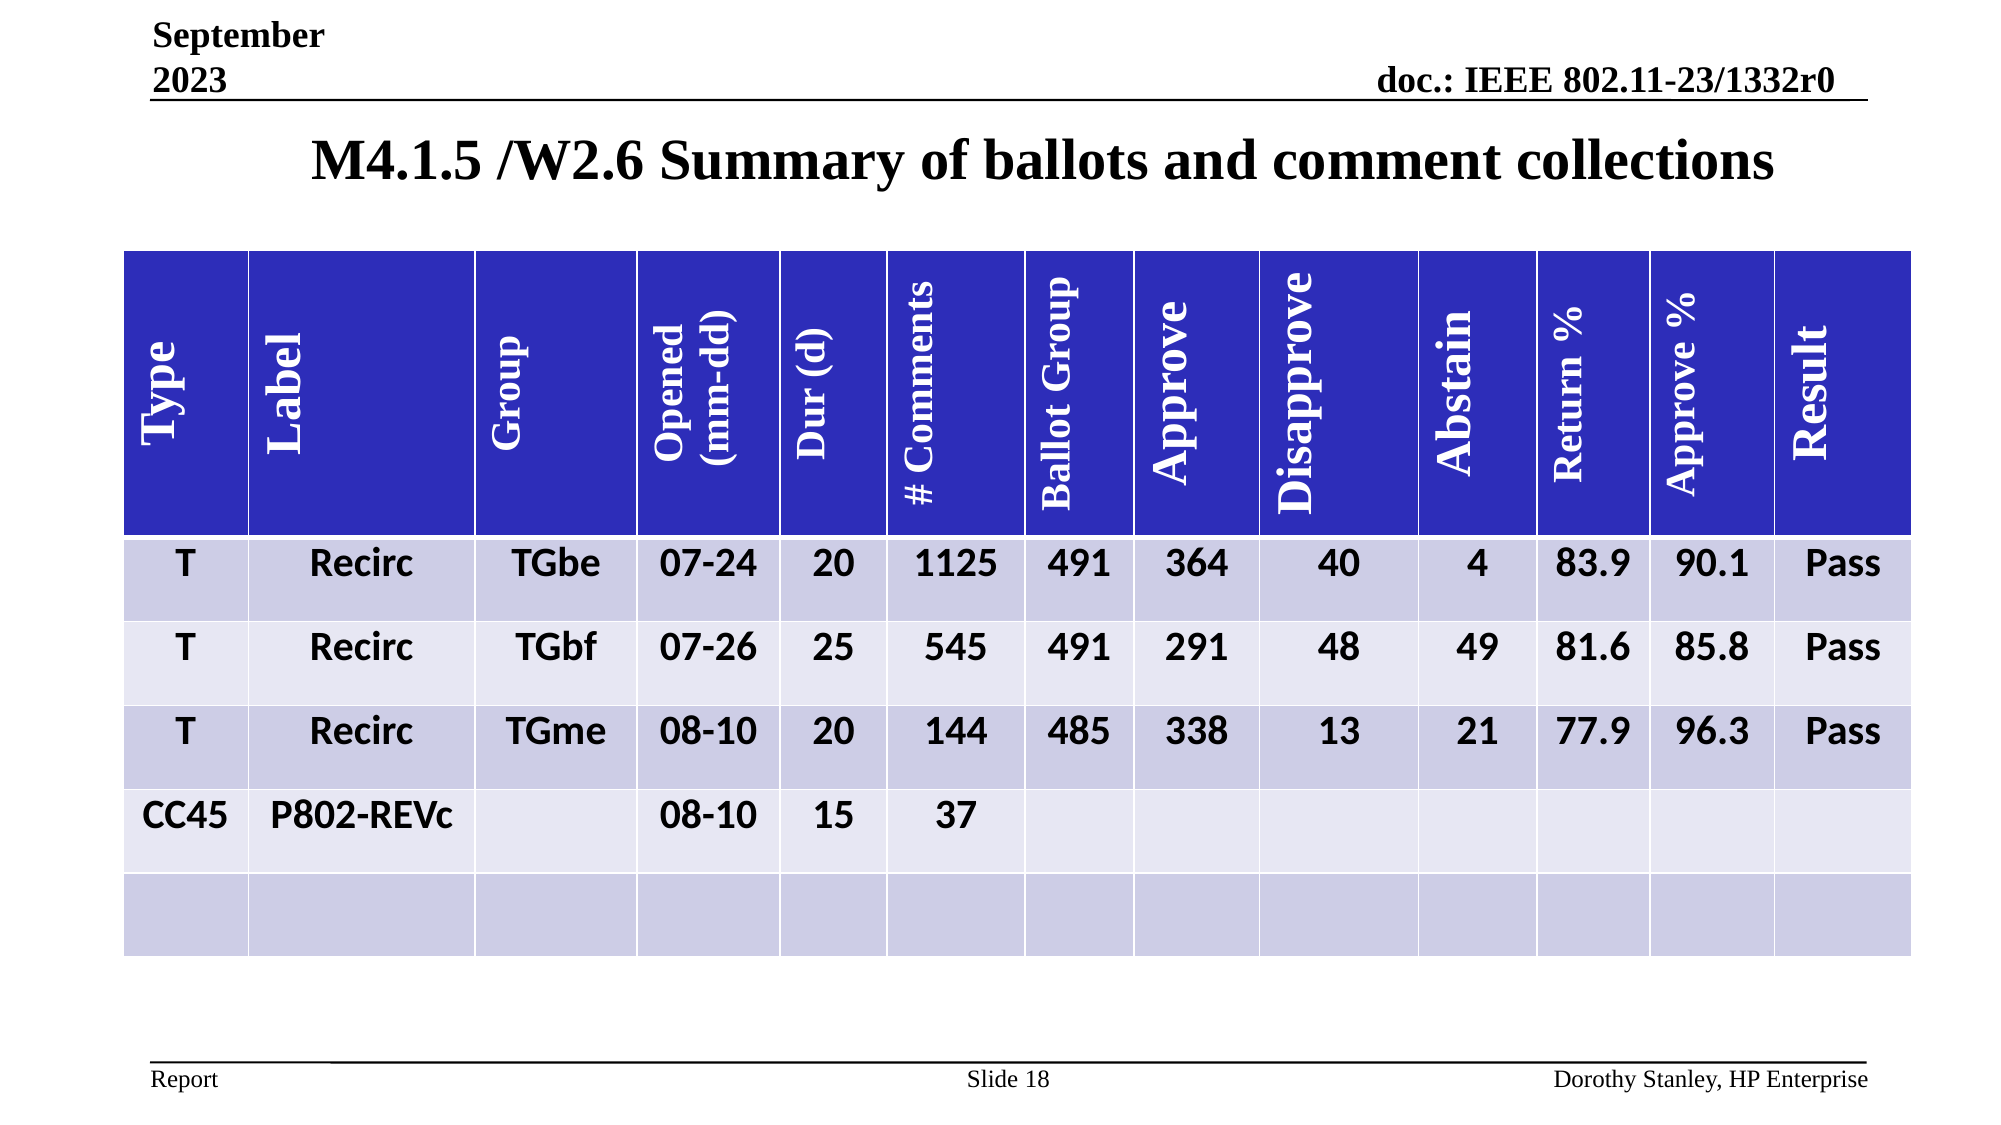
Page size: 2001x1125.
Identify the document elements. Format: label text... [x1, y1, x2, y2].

table_cell TGbe [476, 540, 636, 621]
table_header Abstain [1419, 251, 1536, 535]
table_header Group [476, 251, 636, 535]
table_cell 49 [1419, 622, 1536, 705]
table_cell CC45 [124, 790, 248, 872]
table_cell 291 [1135, 622, 1259, 705]
table_cell Pass [1775, 706, 1911, 789]
table_cell 40 [1260, 540, 1418, 621]
table_cell 85.8 [1651, 622, 1774, 705]
table_cell 13 [1260, 706, 1418, 789]
table_cell Recirc [249, 706, 474, 789]
table_header Label [249, 251, 474, 535]
table_cell [638, 874, 779, 956]
table_header Result [1775, 251, 1911, 535]
table_cell [1260, 790, 1418, 872]
table_cell 485 [1026, 706, 1133, 789]
table_cell [888, 874, 1024, 956]
table_cell 08-10 [638, 790, 779, 872]
table_header Type [124, 251, 248, 535]
table_cell [1026, 790, 1133, 872]
table_header Dur (d) [781, 251, 886, 535]
table_cell 15 [781, 790, 886, 872]
table_cell [124, 874, 248, 956]
table_header Ballot Group [1026, 251, 1133, 535]
table_cell 144 [888, 706, 1024, 789]
table_cell Recirc [249, 540, 474, 621]
table_cell 545 [888, 622, 1024, 705]
table_cell 37 [888, 790, 1024, 872]
table_cell P802-REVc [249, 790, 474, 872]
table_cell 4 [1419, 540, 1536, 621]
table_cell 25 [781, 622, 886, 705]
table_cell [1775, 790, 1911, 872]
table_header Return % [1538, 251, 1649, 535]
table_cell Recirc [249, 622, 474, 705]
table_header Approve [1135, 251, 1259, 535]
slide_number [152, 54, 406, 101]
table_cell Pass [1775, 622, 1911, 705]
table_cell TGme [476, 706, 636, 789]
table_cell [1135, 790, 1259, 872]
table_cell 491 [1026, 540, 1133, 621]
table_cell 20 [781, 540, 886, 621]
table_cell T [124, 622, 248, 705]
table_cell [1651, 874, 1774, 956]
table_cell [1538, 790, 1649, 872]
title M4.1.5 /W2.6 Summary of ballots and comment collections [249, 112, 1838, 200]
table_cell [1651, 790, 1774, 872]
table_cell 364 [1135, 540, 1259, 621]
table_header # Comments [888, 251, 1024, 535]
table_header Opened (mm-dd) [638, 251, 779, 535]
table_cell 81.6 [1538, 622, 1649, 705]
table_cell [781, 874, 886, 956]
table_cell [1419, 874, 1536, 956]
table_cell [1260, 874, 1418, 956]
table_cell 07-26 [638, 622, 779, 705]
table_header Approve % [1651, 251, 1774, 535]
table_cell [1538, 874, 1649, 956]
table_cell 20 [781, 706, 886, 789]
table_cell [249, 874, 474, 956]
table_cell [1775, 874, 1911, 956]
table_cell 07-24 [638, 540, 779, 621]
table_cell 21 [1419, 706, 1536, 789]
table_cell T [124, 540, 248, 621]
table_cell 08-10 [638, 706, 779, 789]
slide_number Slide 18 [964, 1061, 1053, 1093]
table_cell T [124, 706, 248, 789]
table_cell 491 [1026, 622, 1133, 705]
table_cell 77.9 [1538, 706, 1649, 789]
table_cell 338 [1135, 706, 1259, 789]
footer Dorothy Stanley, HP Enterprise [1512, 1061, 1869, 1093]
table_header Disapprove [1260, 251, 1418, 535]
table_cell TGbf [476, 622, 636, 705]
table_cell 96.3 [1651, 706, 1774, 789]
table_cell [476, 790, 636, 872]
table_cell 1125 [888, 540, 1024, 621]
table_cell Pass [1775, 540, 1911, 621]
table_cell [1419, 790, 1536, 872]
table_cell [1135, 874, 1259, 956]
table_cell 83.9 [1538, 540, 1649, 621]
table_cell 90.1 [1651, 540, 1774, 621]
table_cell [1026, 874, 1133, 956]
table_cell [476, 874, 636, 956]
table_cell 48 [1260, 622, 1418, 705]
